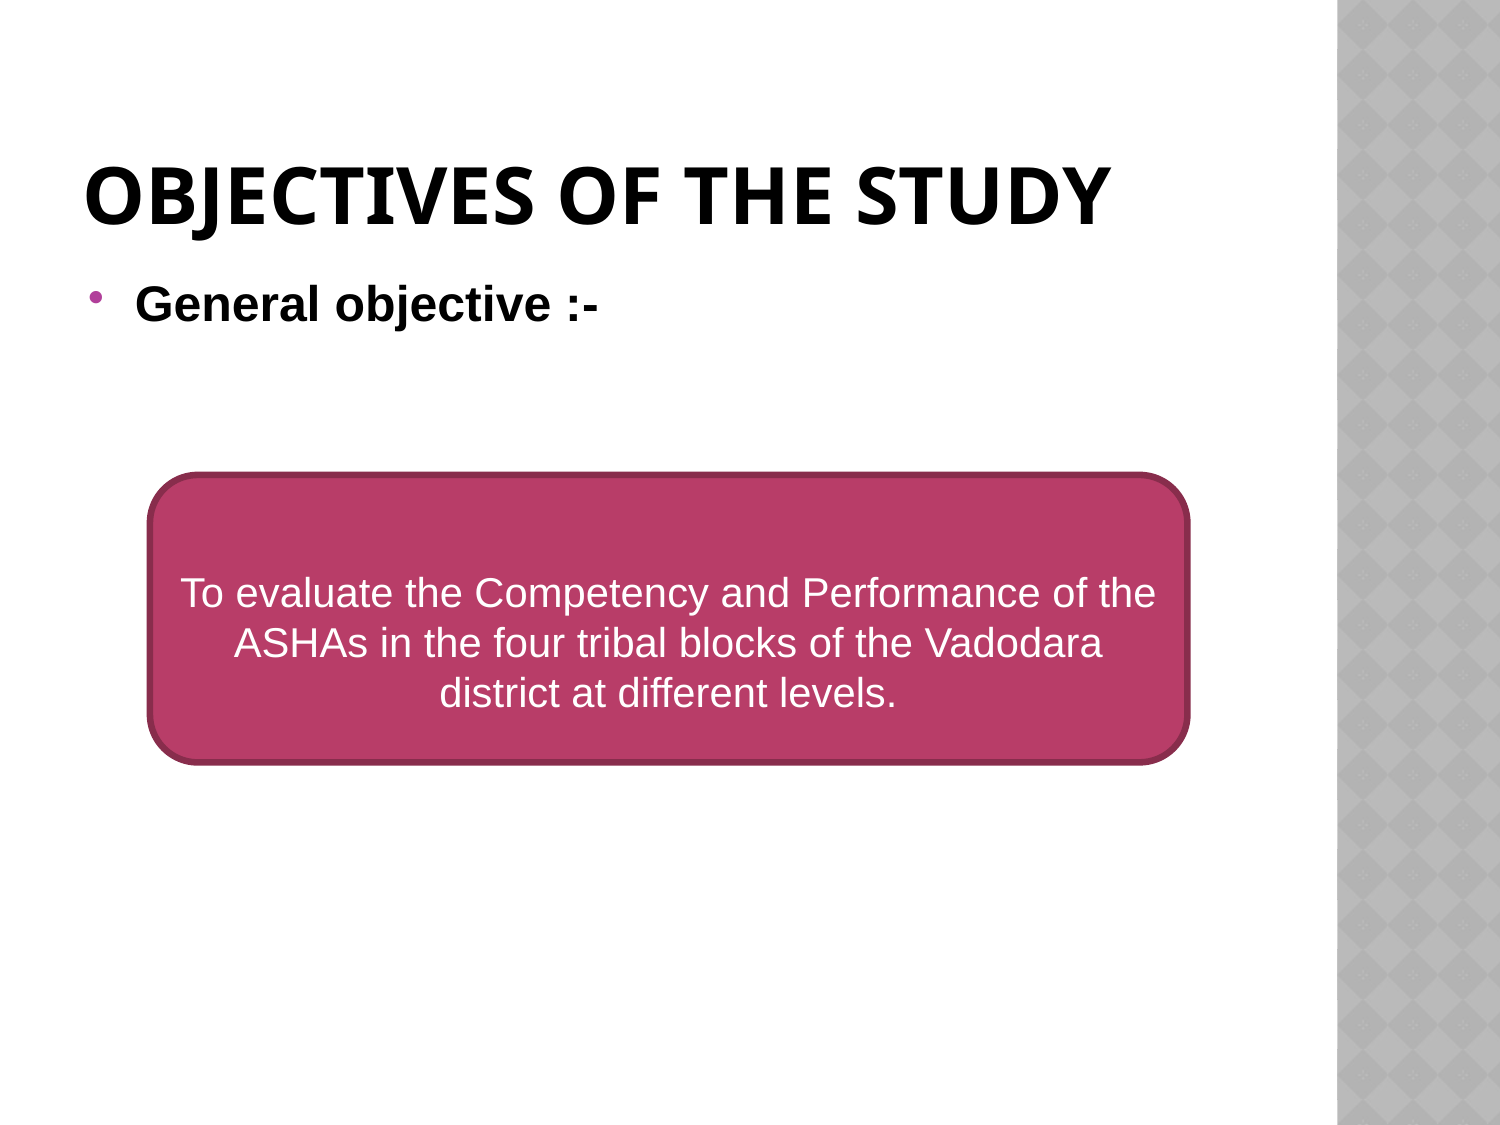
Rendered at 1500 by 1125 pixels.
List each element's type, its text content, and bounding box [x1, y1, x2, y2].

list General objective :- [75, 264, 1263, 1059]
text_box To evaluate the Competency and Performance of the ASHAs in the four tribal blocks of the Vadodara district at different levels. [146, 471, 1191, 766]
title Objectives of the study [75, 52, 1263, 240]
